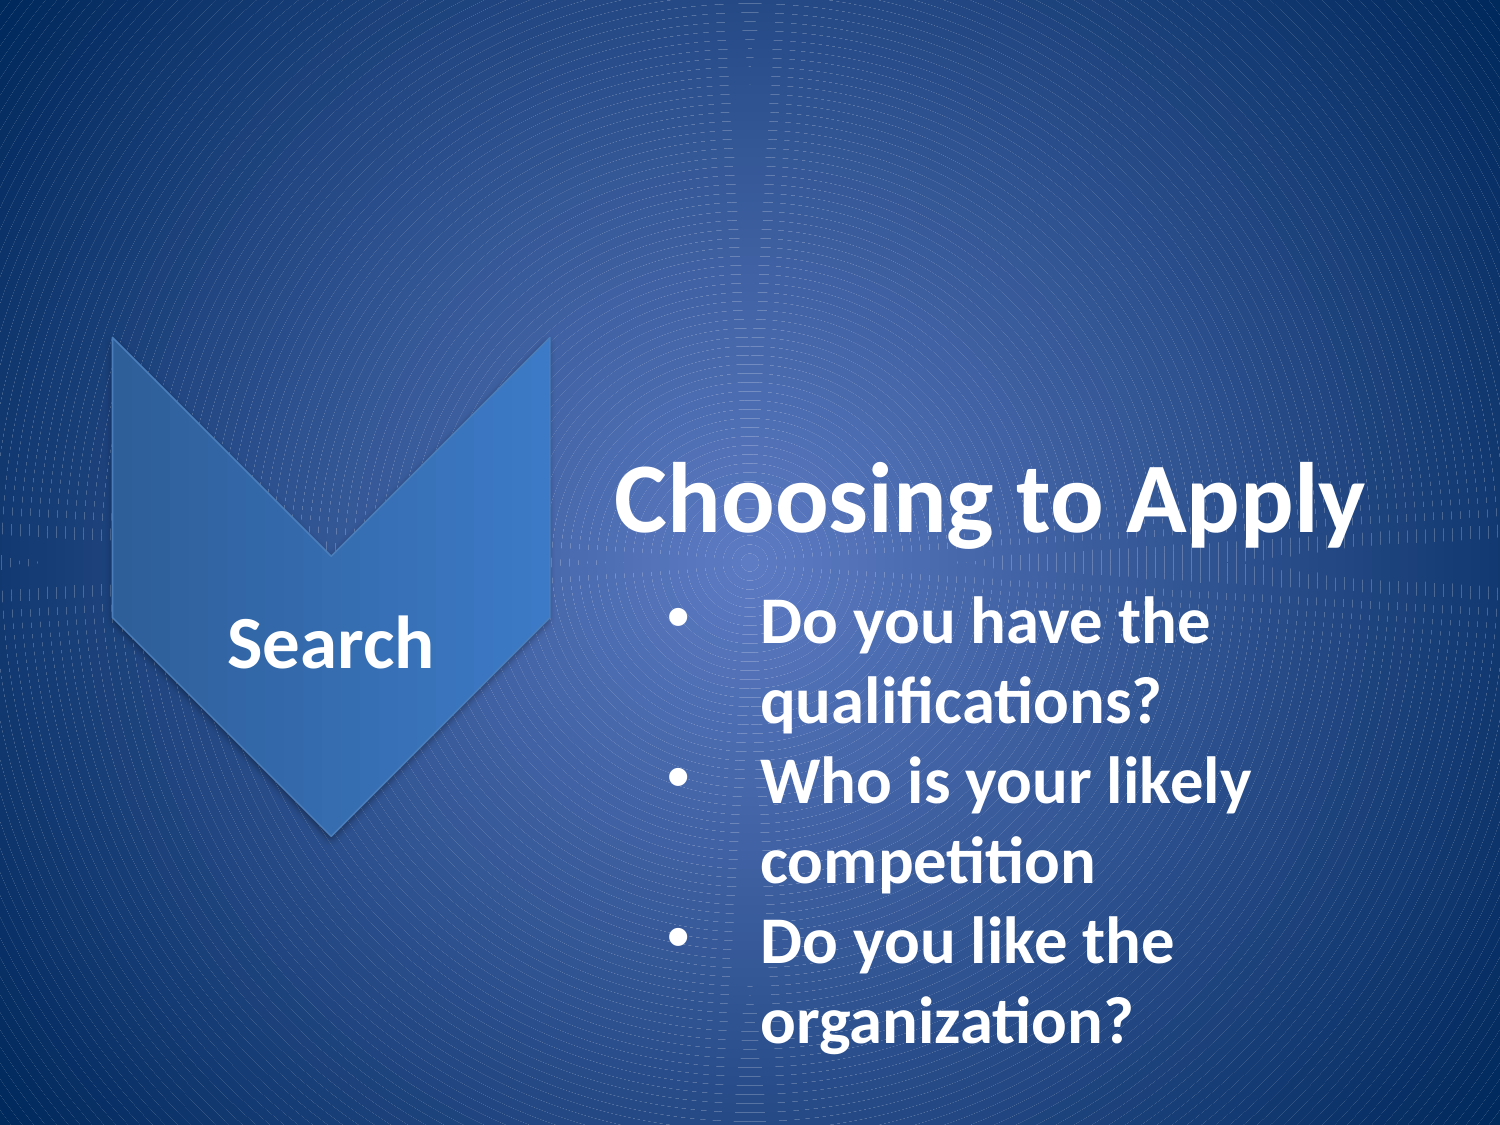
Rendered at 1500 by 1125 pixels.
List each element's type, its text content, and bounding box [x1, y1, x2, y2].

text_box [112, 337, 551, 837]
text_box Do you have the qualifications? Who is your likely competition Do you like the organization? [651, 569, 1377, 1125]
text_box Choosing to Apply [600, 424, 1450, 560]
